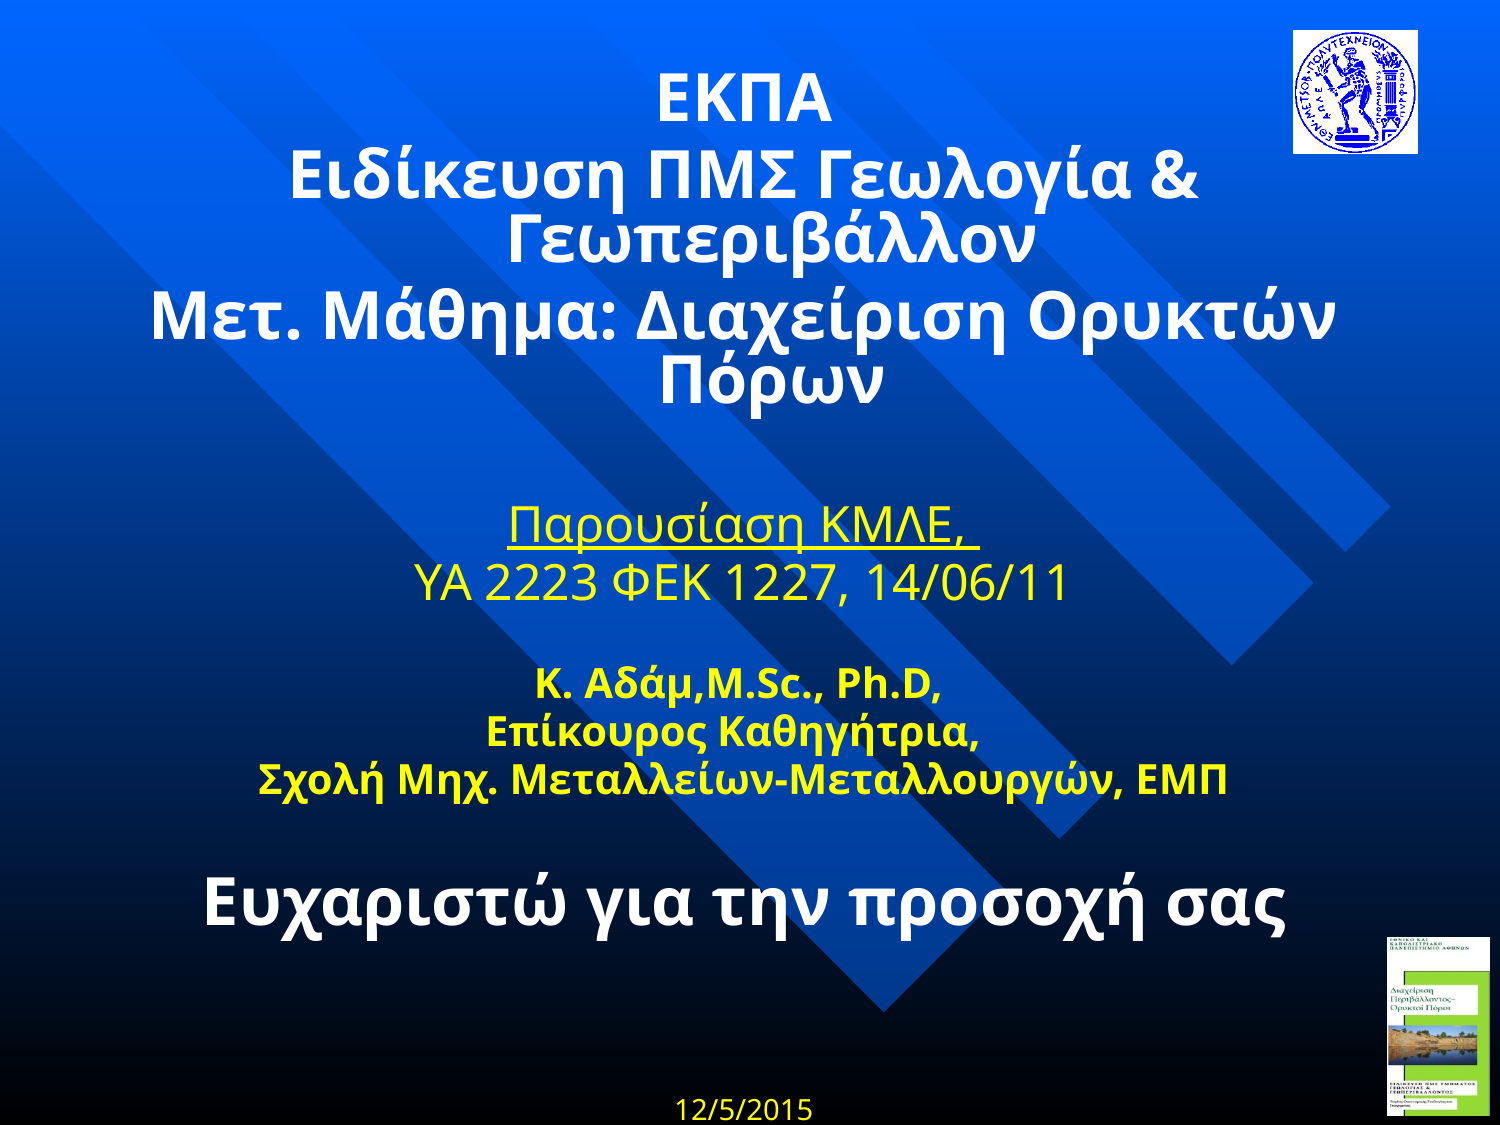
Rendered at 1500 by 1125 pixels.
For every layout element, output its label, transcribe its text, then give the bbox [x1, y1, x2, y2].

picture [1293, 30, 1418, 61]
list ΕΚΠΑ Ειδίκευση ΠΜΣ Γεωλογία & Γεωπεριβάλλον Μετ. Μάθημα: Διαχείριση Ορυκτών Πόρων Παρουσίαση ΚΜΛΕ, ΥΑ 2223 ΦΕΚ 1227, 14/06/11 Κ. Αδάμ,M.Sc., Ph.D, Επίκουρος Καθηγήτρια, Σχολή Μηχ. Μεταλλείων-Μεταλλουργών, ΕΜΠ Eυχαριστώ για την προσοχή σας 12/5/2015 [49, 61, 1438, 388]
picture [1387, 937, 1490, 1116]
